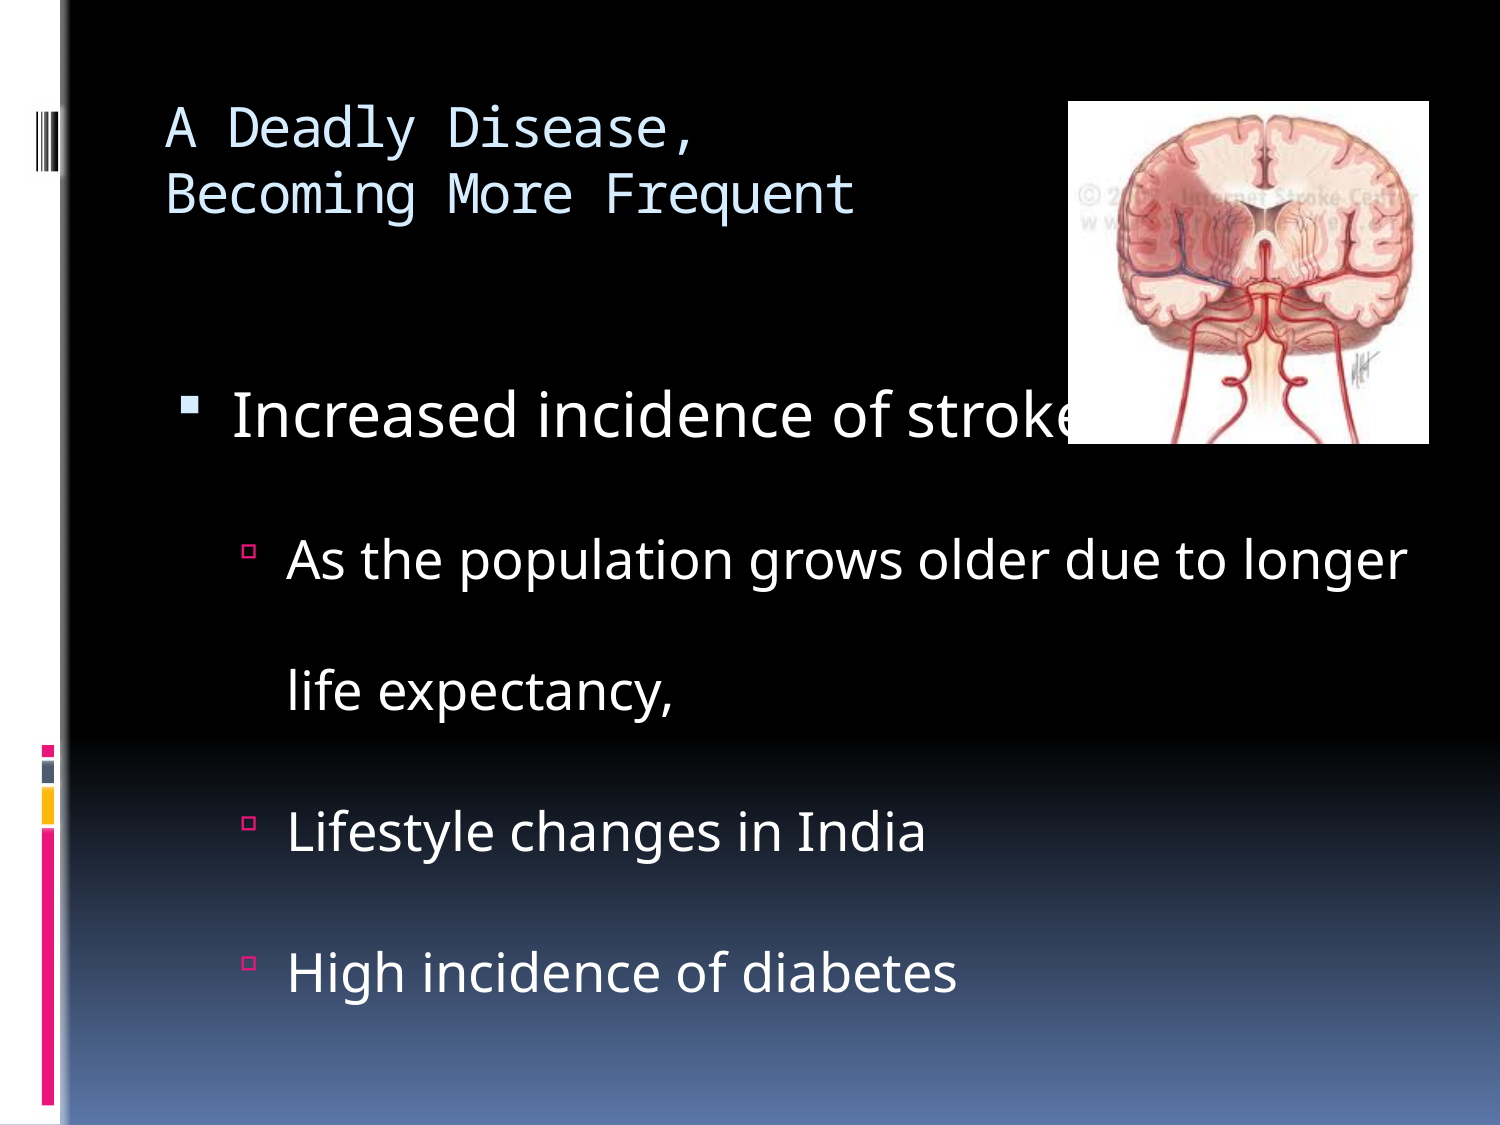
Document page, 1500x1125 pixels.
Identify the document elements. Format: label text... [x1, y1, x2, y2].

list Increased incidence of stroke As the population grows older due to longer life expectancy, Lifestyle changes in India High incidence of diabetes [150, 292, 1425, 1043]
picture [1068, 101, 1429, 445]
title A Deadly Disease, Becoming More Frequent [150, 83, 1425, 234]
